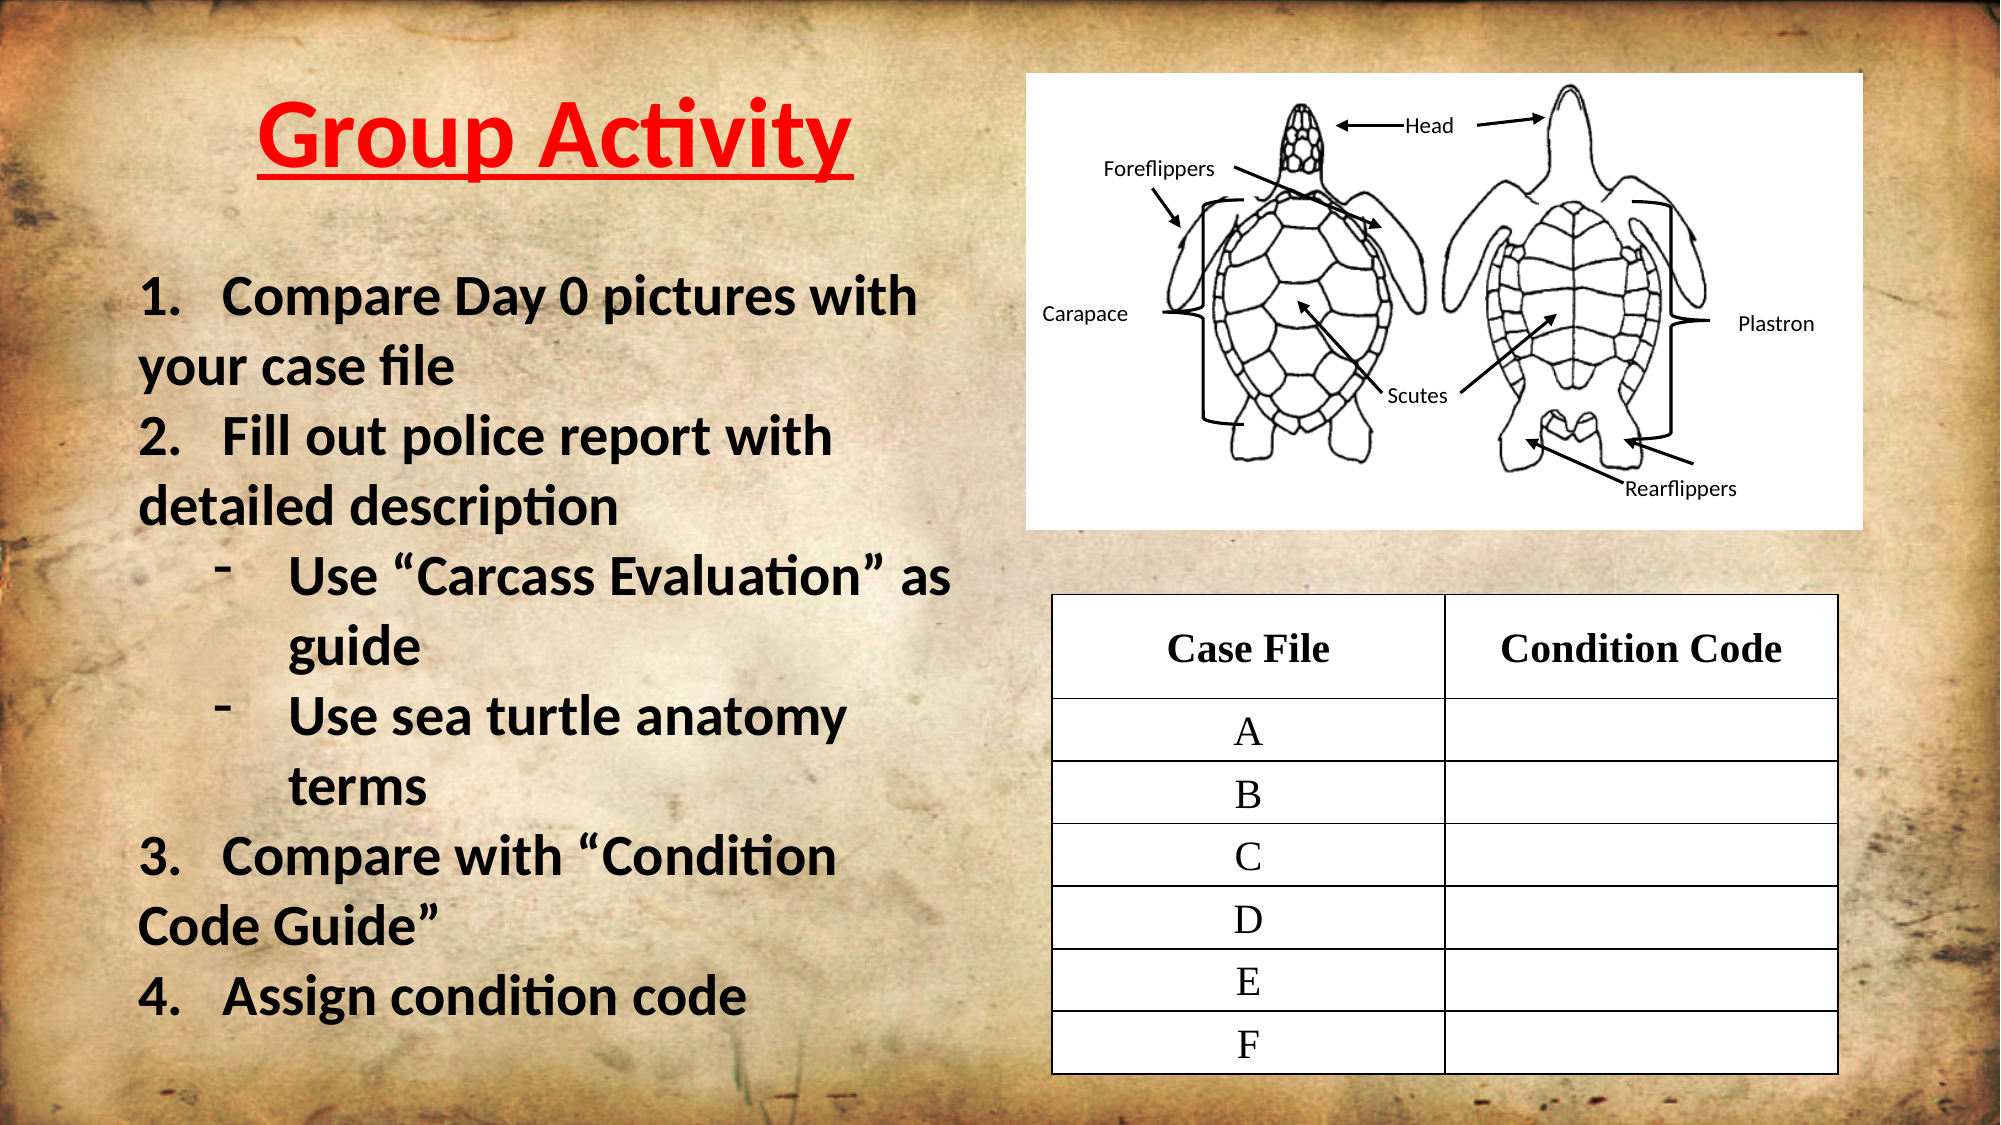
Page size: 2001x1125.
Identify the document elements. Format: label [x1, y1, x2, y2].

picture [0, 0, 2000, 1125]
text_box [1027, 74, 1863, 530]
